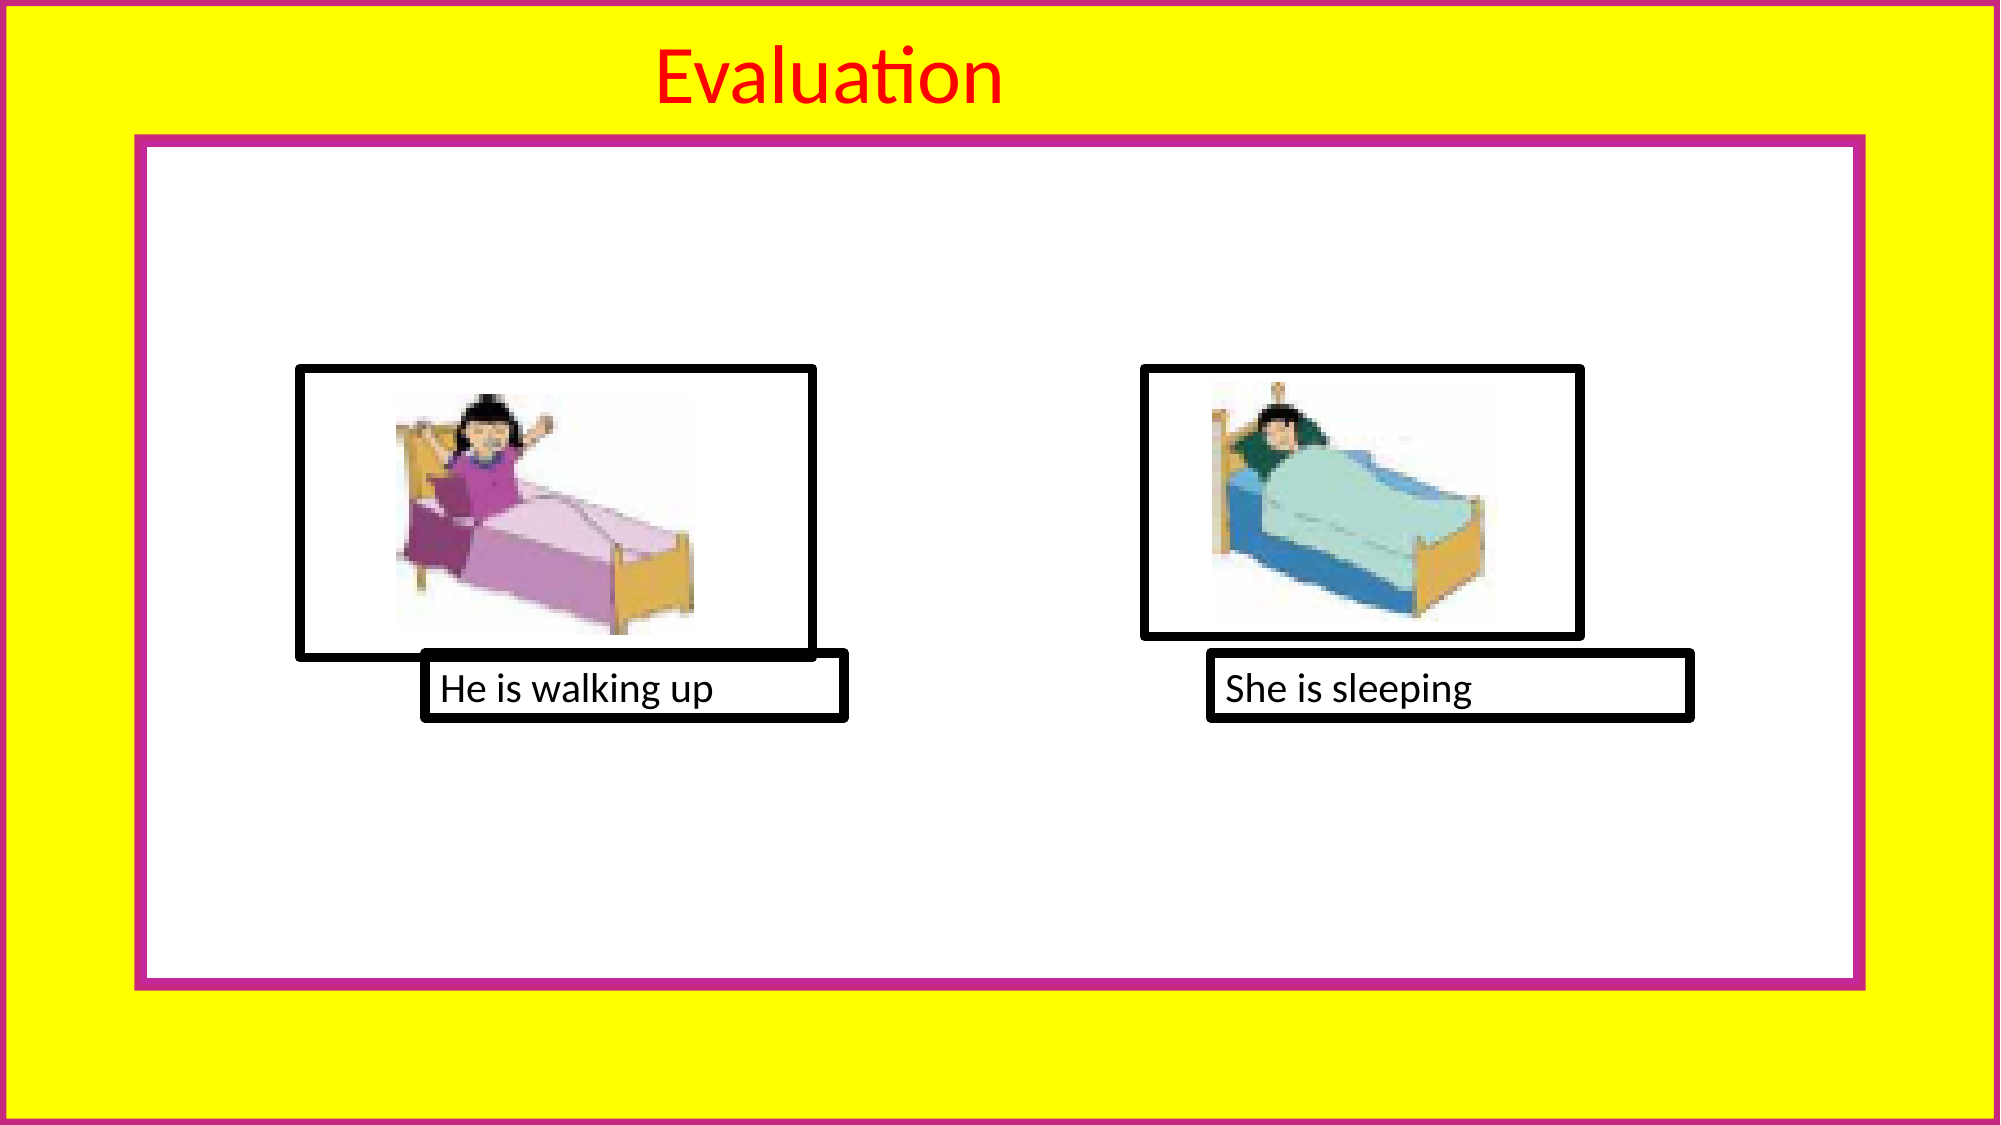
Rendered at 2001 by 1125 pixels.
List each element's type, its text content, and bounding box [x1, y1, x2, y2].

text_box [0, 0, 2000, 1125]
text_box Evaluation [640, 12, 1048, 128]
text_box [1149, 373, 1691, 719]
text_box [304, 373, 844, 719]
